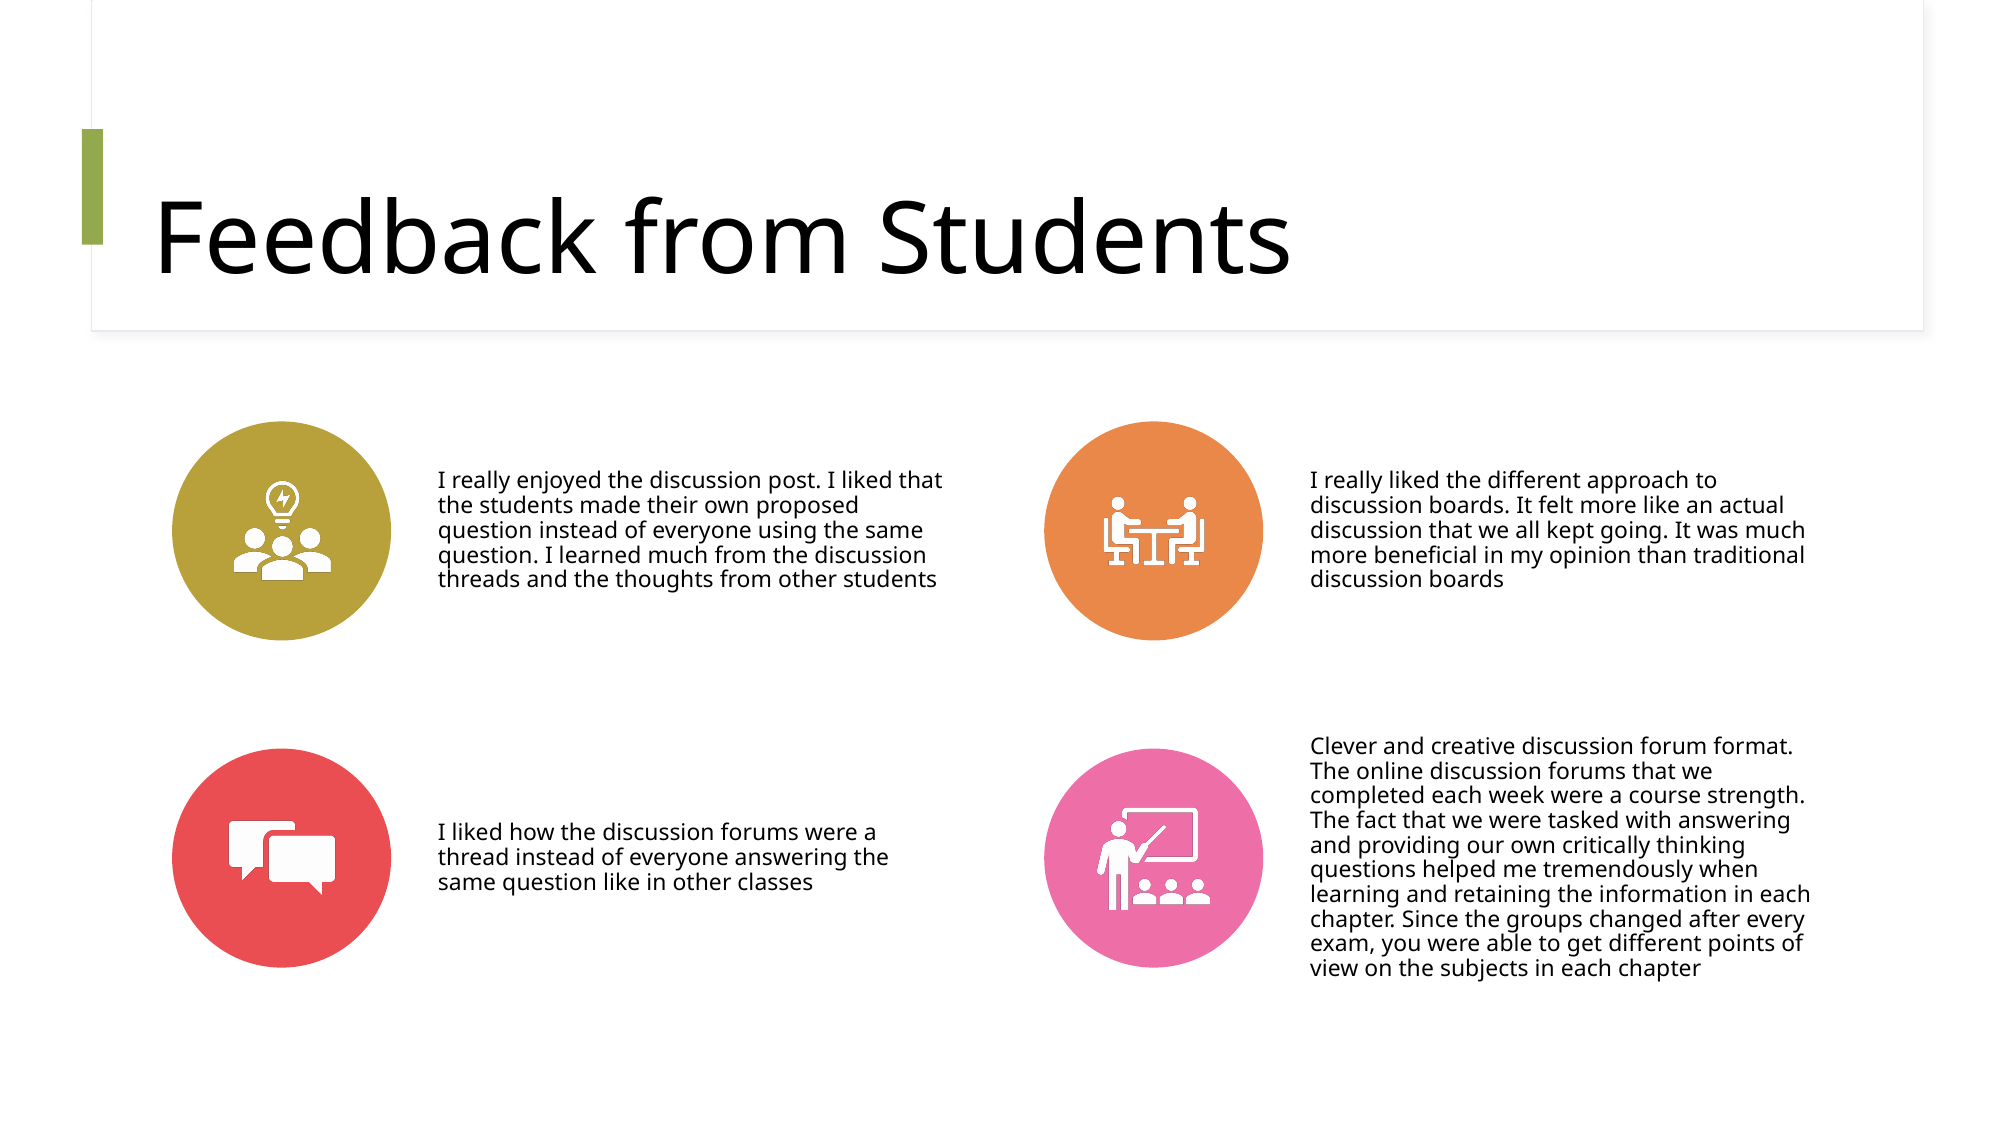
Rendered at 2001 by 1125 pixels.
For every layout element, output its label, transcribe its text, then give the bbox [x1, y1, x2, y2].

title Feedback from Students [138, 112, 1862, 303]
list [137, 376, 1861, 1013]
